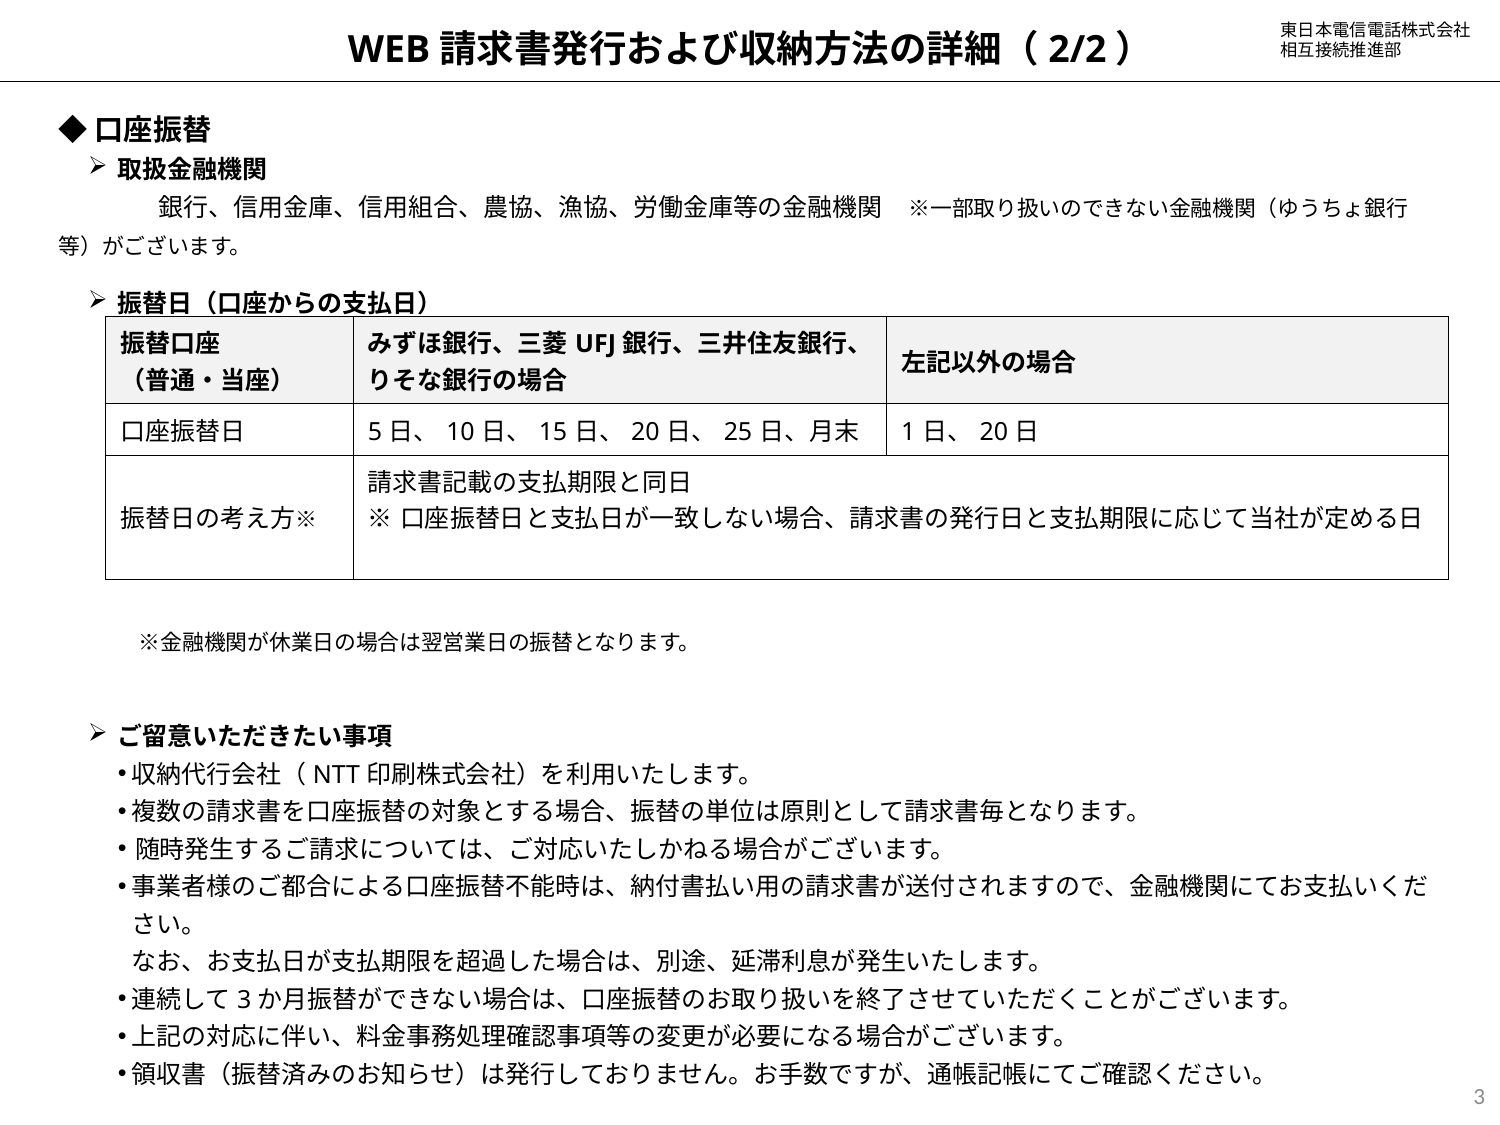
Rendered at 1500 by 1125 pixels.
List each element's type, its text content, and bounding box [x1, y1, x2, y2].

text_box WEB請求書発行および収納方法の詳細（2/2） [333, 17, 1168, 78]
table_header 左記以外の場合 [887, 317, 1448, 403]
table_header みずほ銀行、三菱UFJ銀行、三井住友銀行、 りそな銀行の場合 [354, 317, 886, 403]
table_cell 口座振替日 [106, 404, 353, 455]
table_cell 請求書記載の支払期限と同日 ※口座振替日と支払日が一致しない場合、請求書の発行日と支払期限に応じて当社が定める日 [354, 456, 1448, 579]
text_box 東日本電信電話株式会社 相互接続推進部 [1266, 11, 1486, 68]
slide_number 3 [1149, 1064, 1500, 1125]
table_header 振替口座 （普通・当座） [106, 317, 353, 403]
table_cell 振替日の考え方※ [106, 456, 353, 579]
table_cell 5日、10日、15日、20日、25日、月末 [354, 404, 886, 455]
table_cell 1日、20日 [887, 404, 1448, 455]
text_box ◆口座振替 取扱金融機関 銀行、信用金庫、信用組合、農協、漁協、労働金庫等の金融機関 ※一部取り扱いのできない金融機関（ゆうちょ銀行等）がございます。 振替日（口座からの支払日） ※金融機関が休業日の場合は翌営業日の振替となります。 ご留意いただきたい事項 収納代行会社（NTT印刷株式会社）を利用いたします。 複数の請求書を口座振替の対象とする場合、振替の単位は原則として請求書毎となります。 随時発生するご請求については、ご対応いたしかねる場合がございます。 事業者様のご都合による口座振替不能時は、納付書払い用の請求書が送付されますので、金融機関にてお支払いください。 なお、お支払日が支払期限を超過した場合は、別途、延滞利息が発生いたします。 連続して3か月振替ができない場合は、口座振替のお取り扱いを終了させていただくことがございます。 上記の対応に伴い、料金事務処理確認事項等の変更が必要になる場合がございます。 領収書（振替済みのお知らせ）は発行しておりません。お手数ですが、通帳記帳にてご確認ください。 [43, 101, 1449, 1096]
